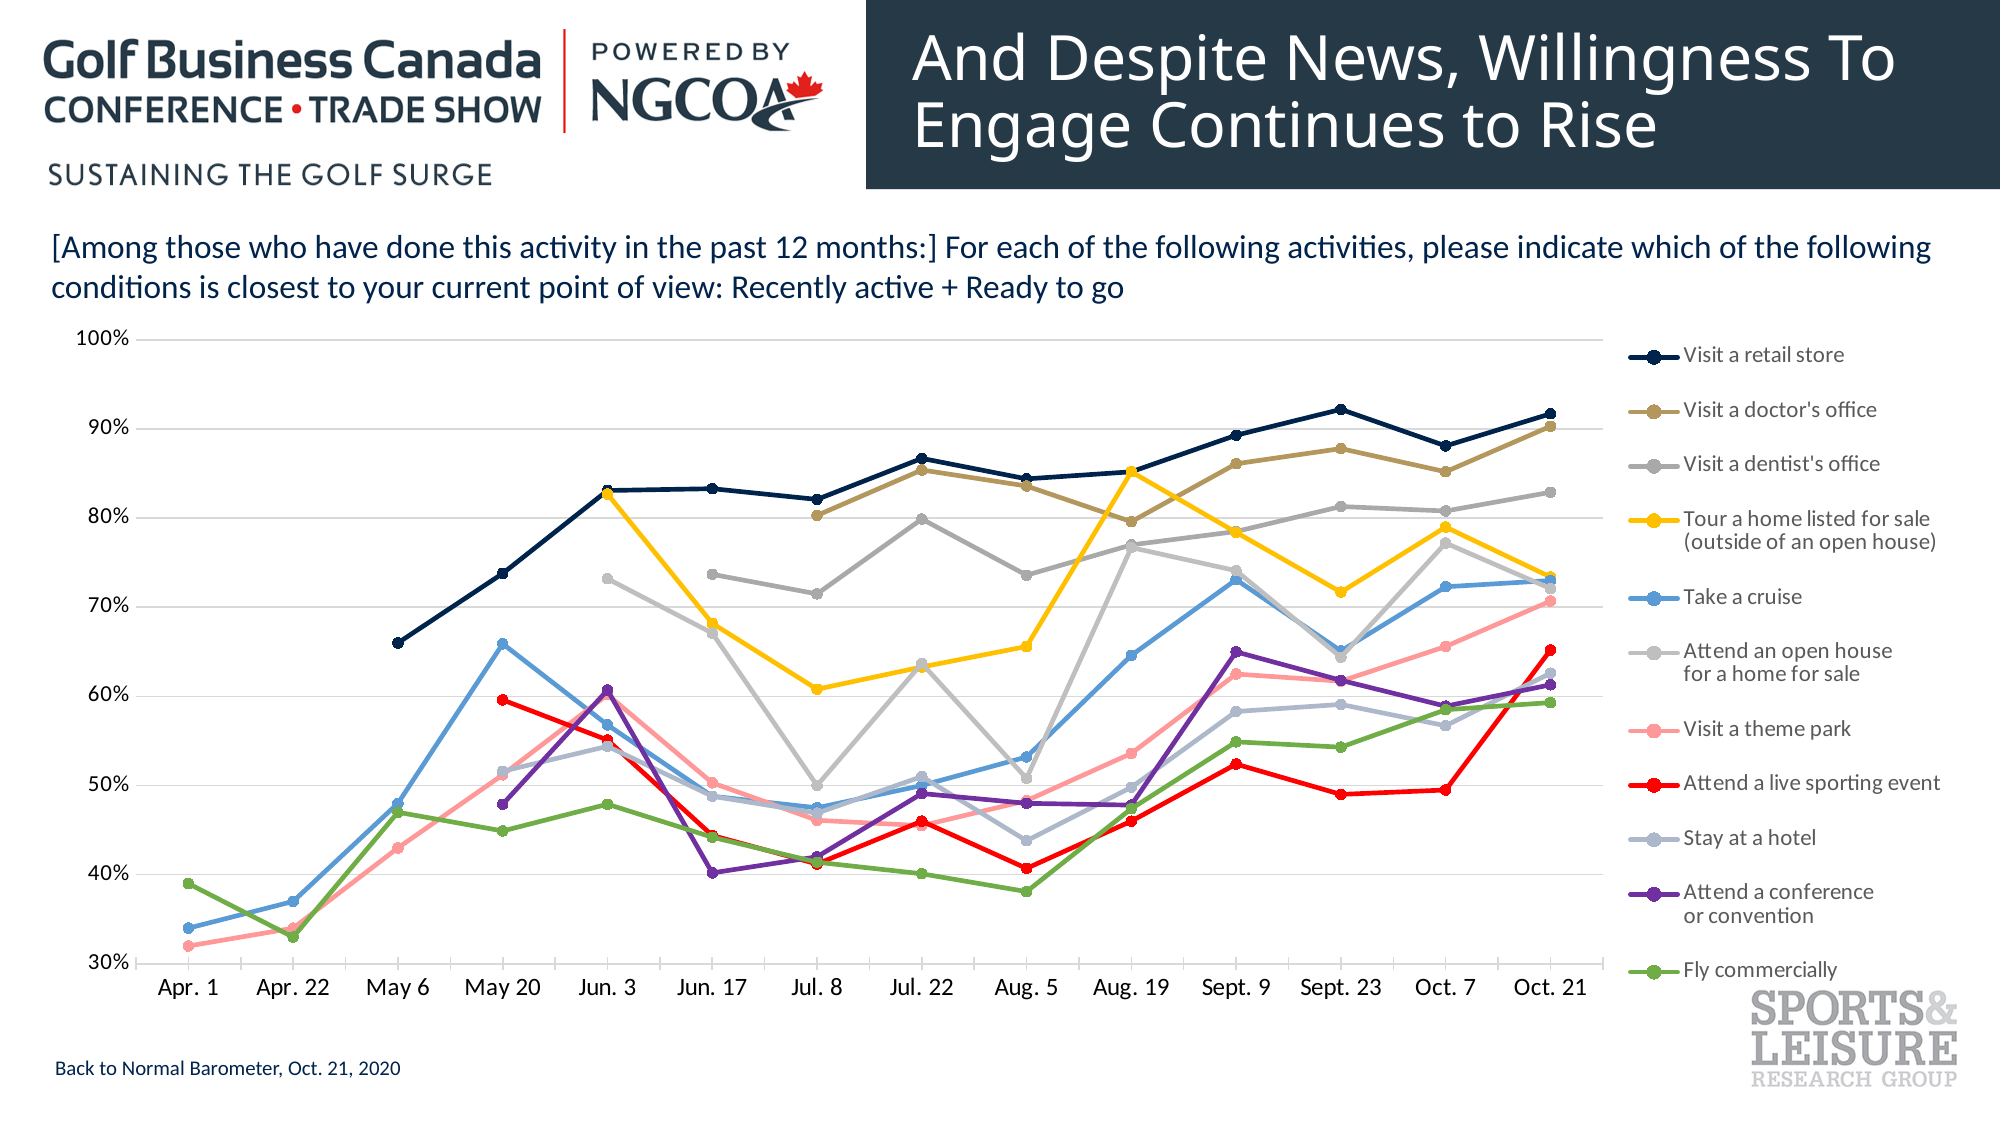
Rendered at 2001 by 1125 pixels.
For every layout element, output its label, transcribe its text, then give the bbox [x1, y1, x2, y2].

text_box Back to Normal Barometer, Oct. 21, 2020 [40, 1047, 416, 1087]
text_box [Among those who have done this activity in the past 12 months:] For each of the following activities, please indicate which of the following conditions is closest to your current point of view: Recently active + Ready to go [36, 218, 1981, 313]
picture [0, 0, 2000, 1125]
title And Despite News, Willingness To Engage Continues to Rise [897, 0, 2000, 188]
chart [36, 314, 1981, 1016]
